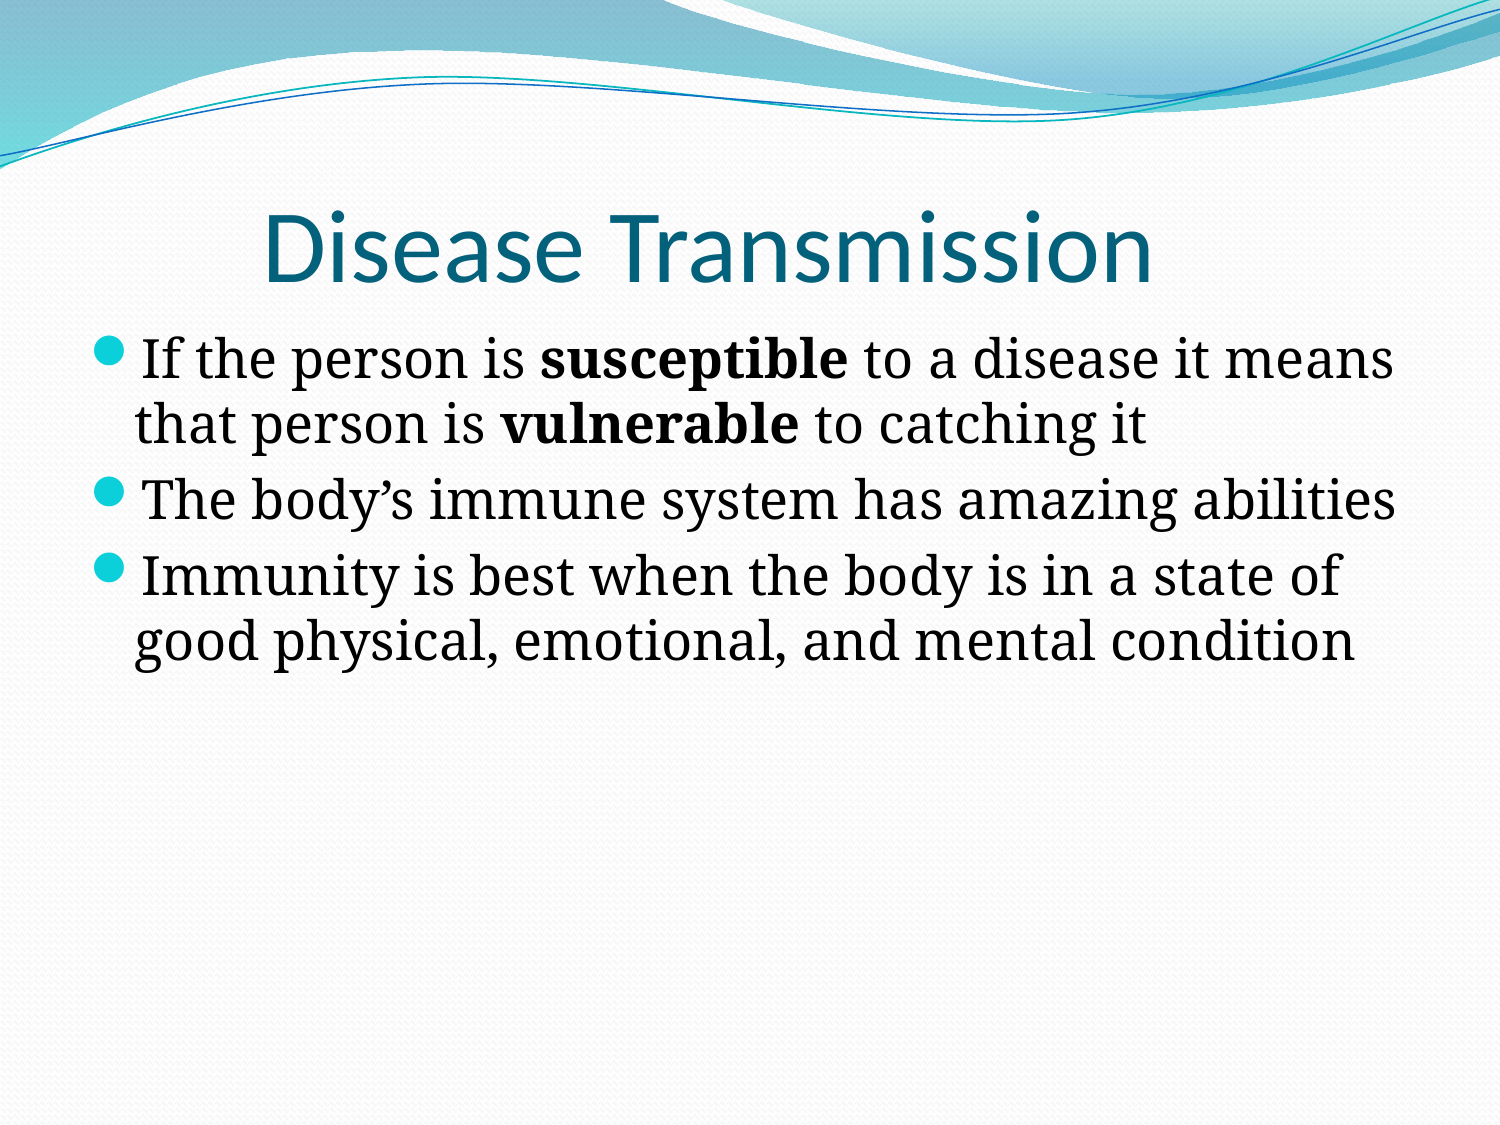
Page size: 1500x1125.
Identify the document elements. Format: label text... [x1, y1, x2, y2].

title Disease Transmission [75, 115, 1425, 303]
list If the person is susceptible to a disease it means that person is vulnerable to catching it The body’s immune system has amazing abilities Immunity is best when the body is in a state of good physical, emotional, and mental condition [75, 317, 1425, 1038]
